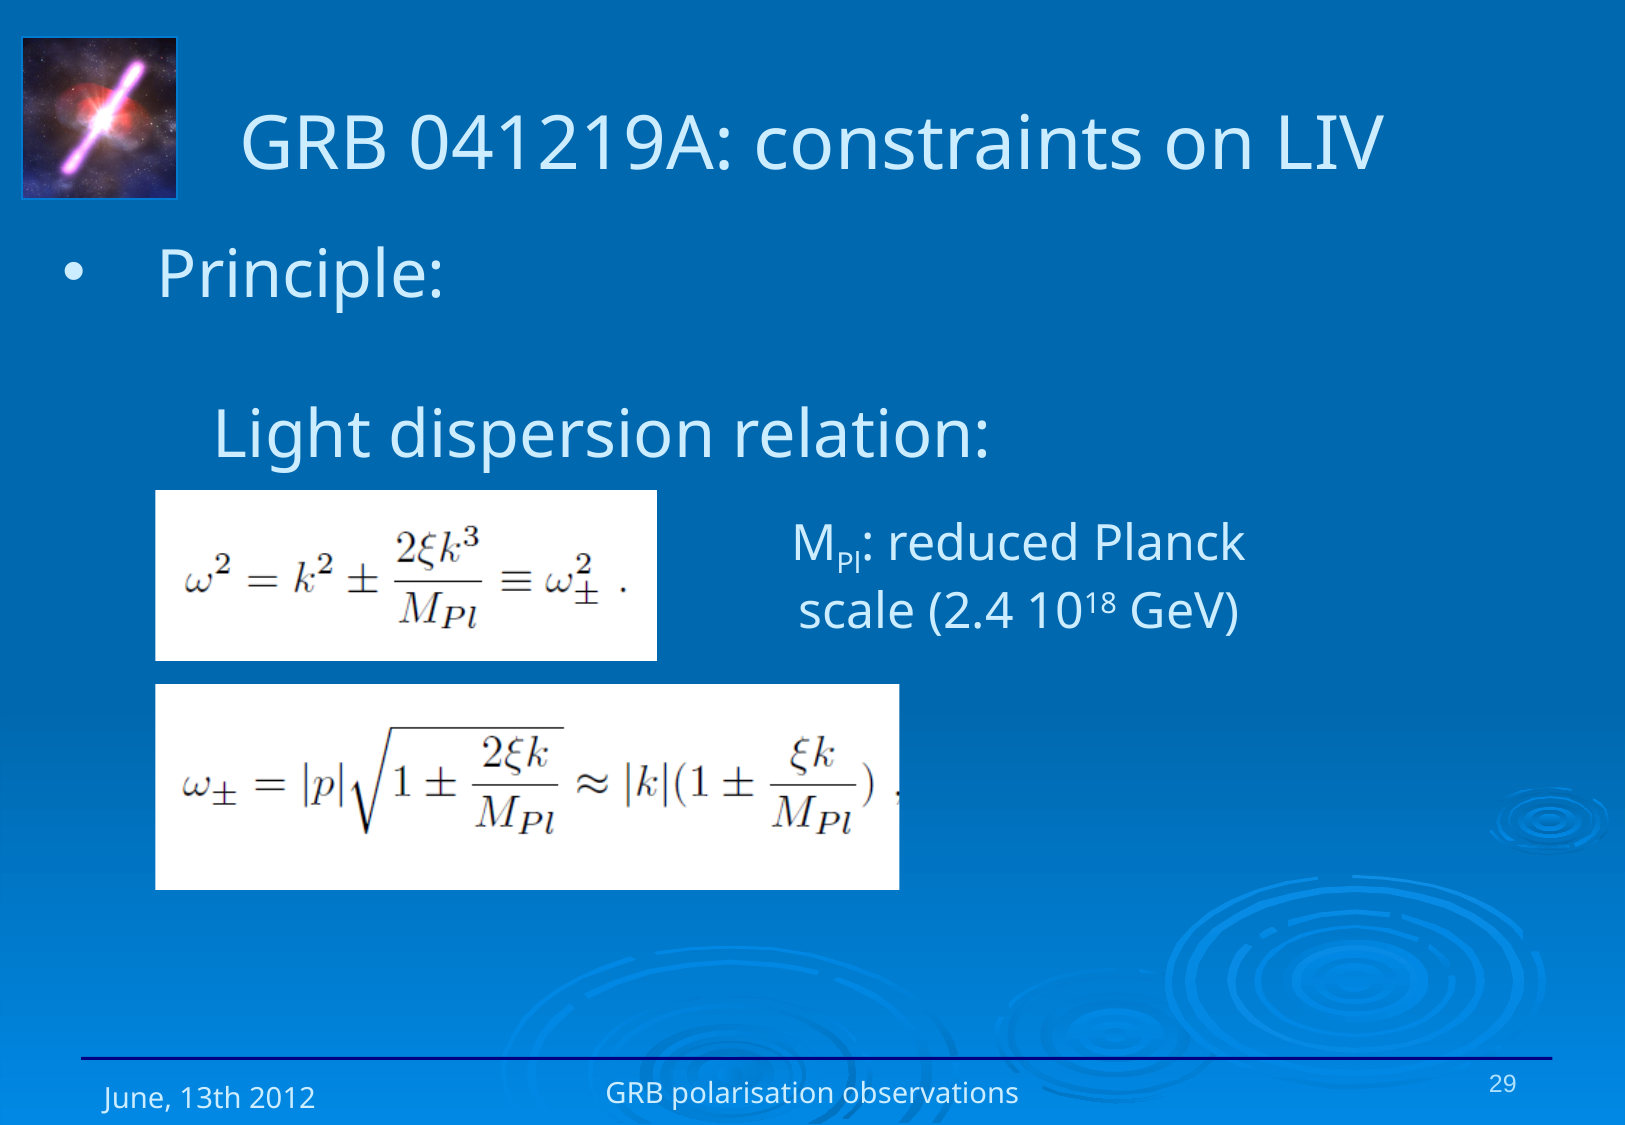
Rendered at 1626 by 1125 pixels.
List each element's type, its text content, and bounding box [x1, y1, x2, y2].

title GRB 041219A: constraints on LIV [81, 45, 1544, 233]
picture [155, 490, 658, 661]
picture [155, 684, 900, 891]
text_box Principle: Light dispersion relation: [48, 223, 1549, 568]
text_box June, 13th 2012 [20, 1071, 400, 1125]
picture [22, 37, 177, 199]
text_box MPl: reduced Planck scale (2.4 1018 GeV) [720, 503, 1318, 647]
text_box GRB polarisation observations [555, 1067, 1070, 1125]
